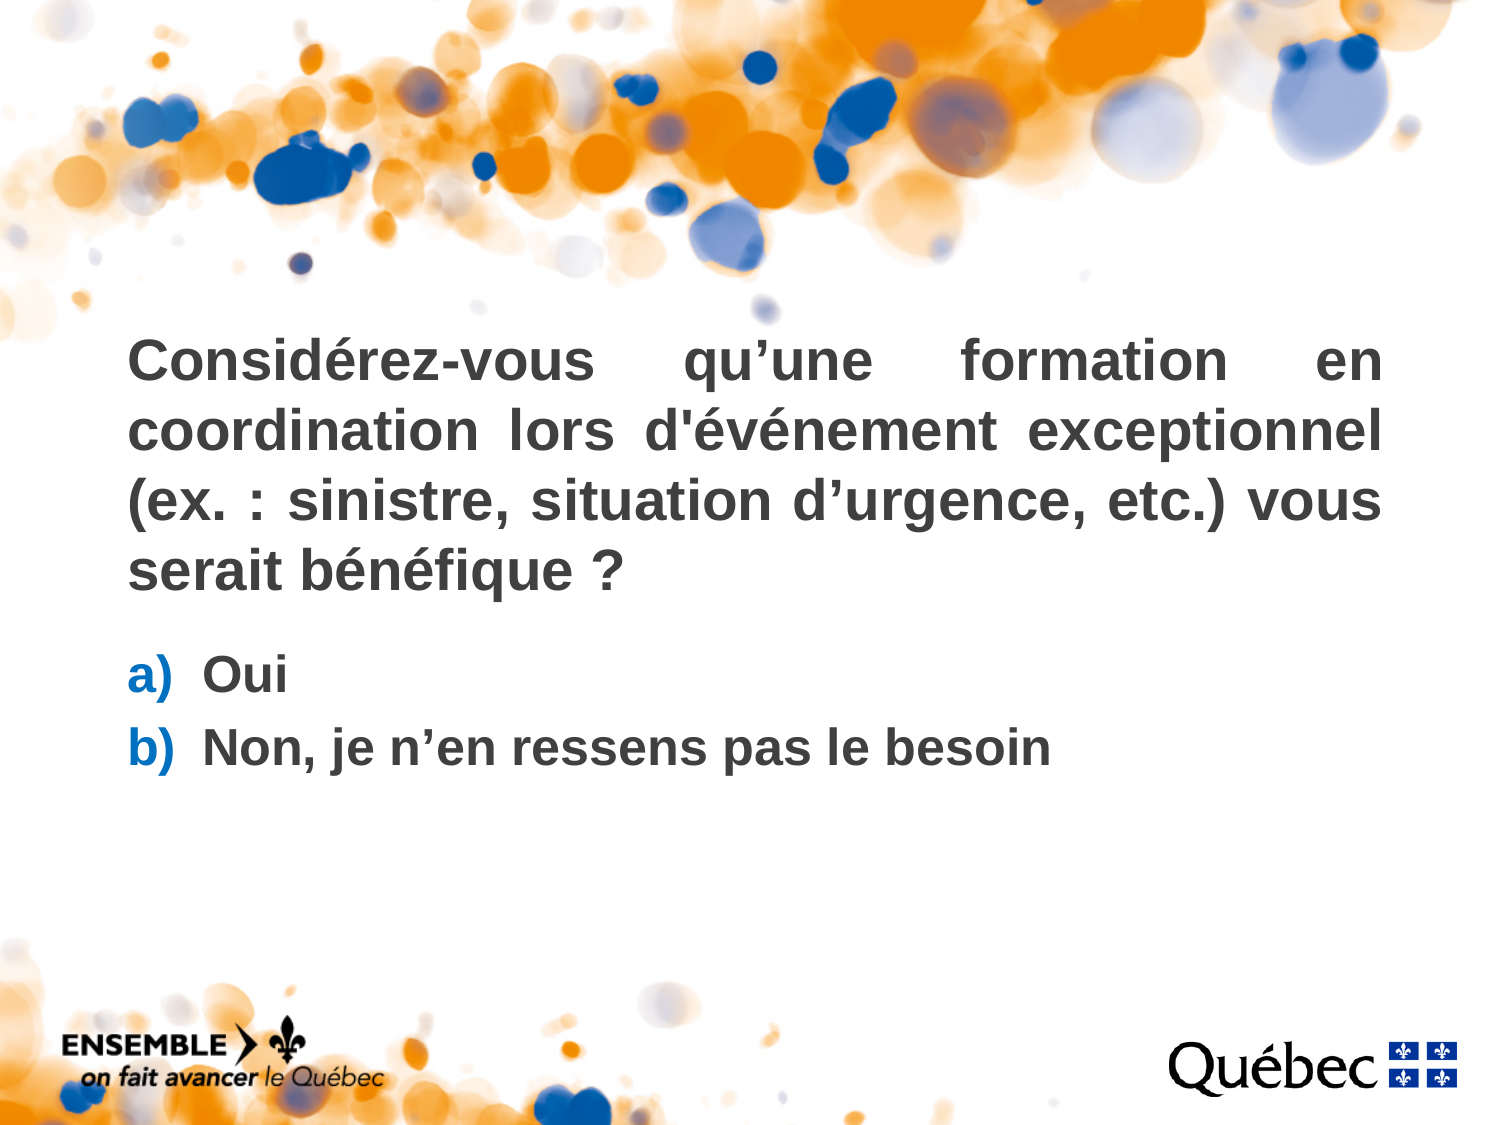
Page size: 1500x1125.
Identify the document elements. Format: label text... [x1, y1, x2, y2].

list Considérez-vous qu’une formation en coordination lors d'événement exceptionnel (ex. : sinistre, situation d’urgence, etc.) vous serait bénéfique ? [112, 314, 1400, 622]
list Oui Non, je n’en ressens pas le besoin [112, 633, 1306, 799]
picture [0, 0, 1500, 1125]
